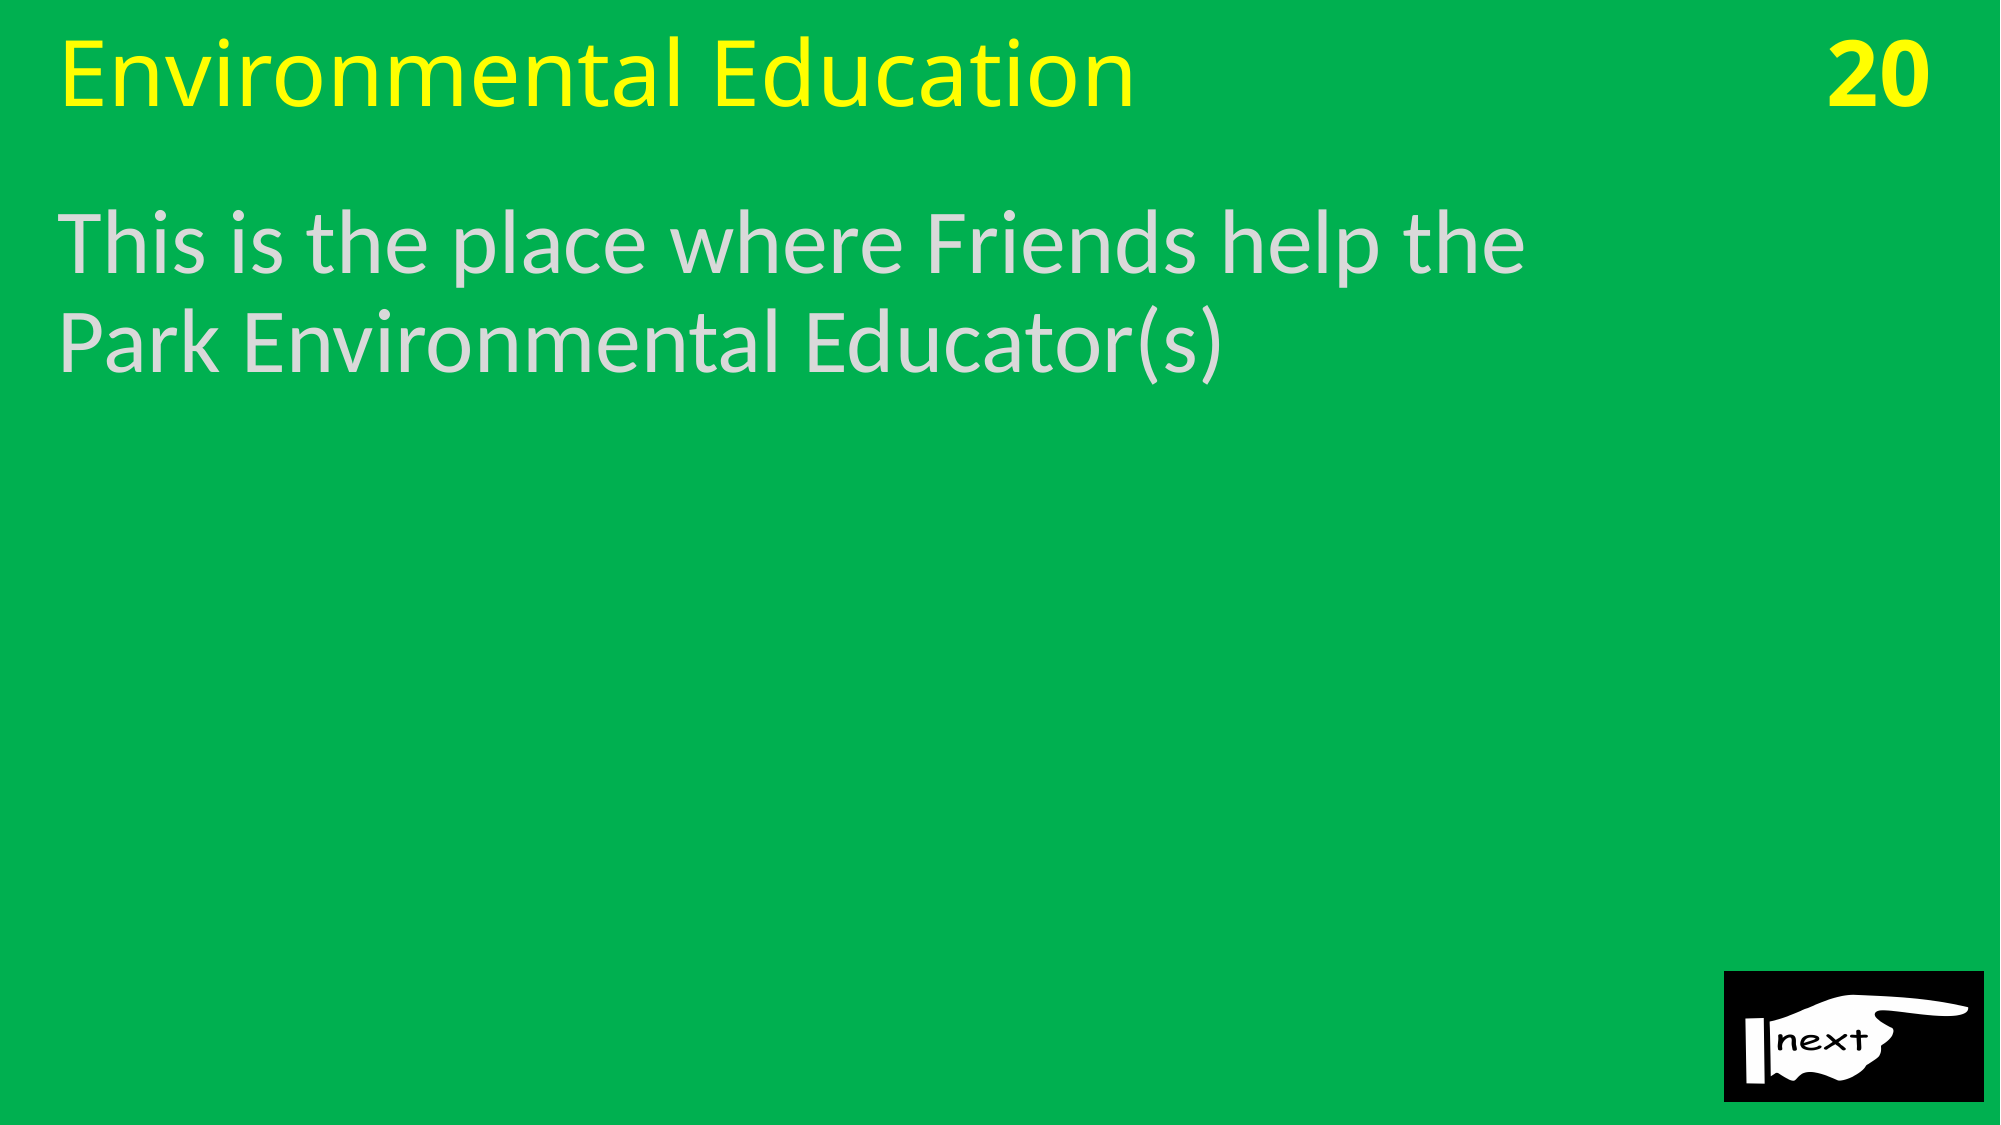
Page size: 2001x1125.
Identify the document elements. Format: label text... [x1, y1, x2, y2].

picture [1724, 971, 1984, 1102]
list This is the place where Friends help the Park Environmental Educator(s) [42, 186, 1584, 398]
text_box 20 [1811, 19, 1989, 142]
text_box Environmental Education [42, 19, 1817, 170]
